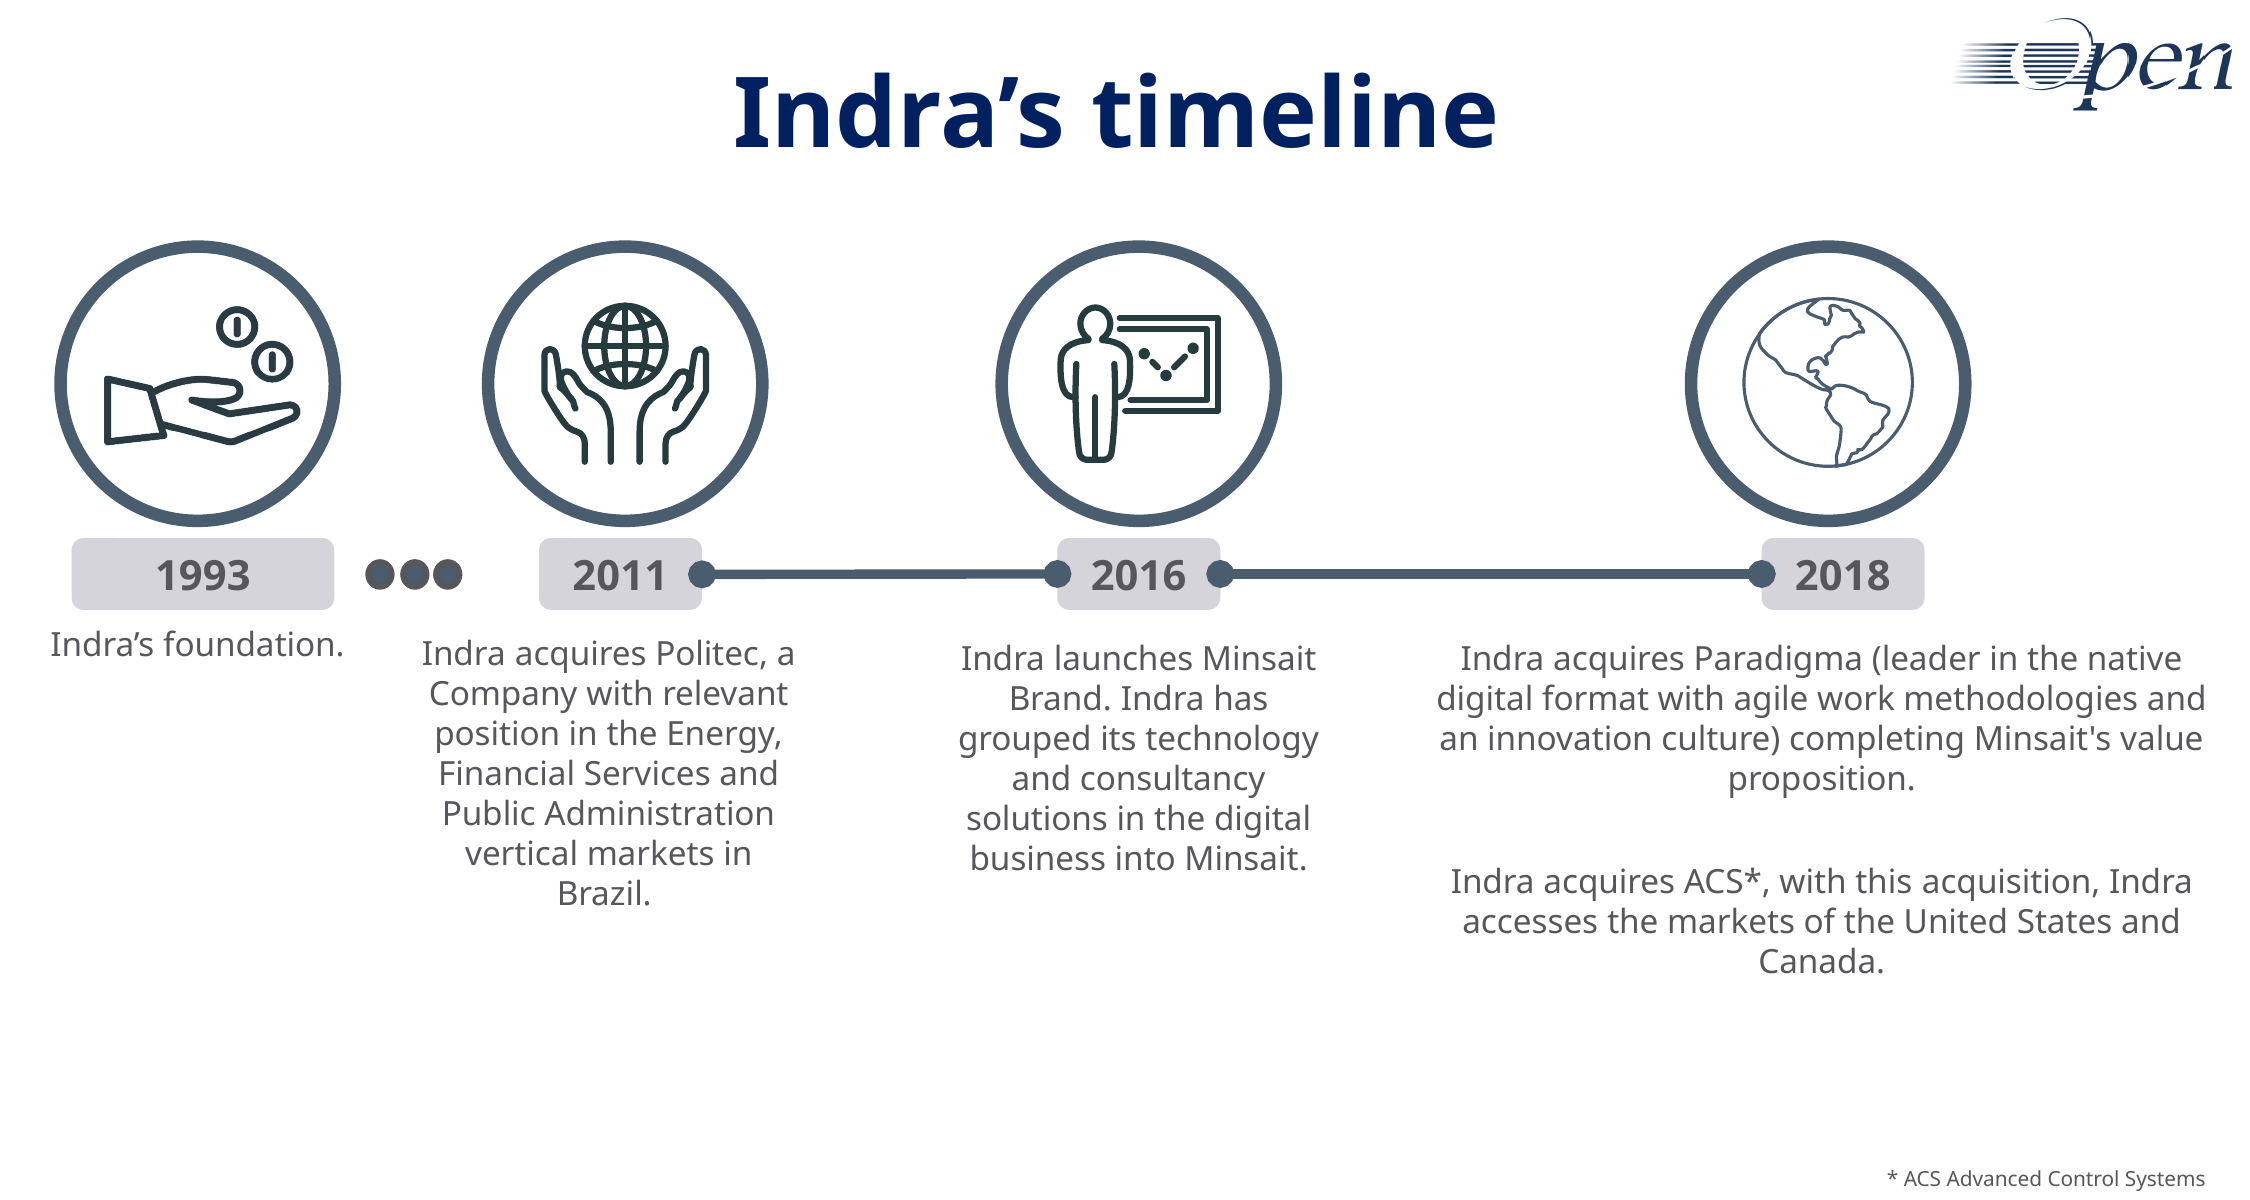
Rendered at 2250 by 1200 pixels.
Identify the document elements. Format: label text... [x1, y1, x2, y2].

text_box Indra acquires Paradigma (leader in the native digital format with agile work methodologies and an innovation culture) completing Minsait's value proposition. [1414, 629, 2230, 805]
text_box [1001, 246, 1277, 522]
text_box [1690, 246, 1966, 522]
text_box Indra launches Minsait Brand. Indra has grouped its technology and consultancy solutions in the digital business into Minsait. [935, 629, 1342, 885]
text_box Indra acquires Politec, a Company with relevant position in the Energy, Financial Services and Public Administration vertical markets in Brazil. [405, 625, 812, 920]
text_box Indra acquires ACS*, with this acquisition, Indra accesses the markets of the United States and Canada. [1414, 853, 2230, 988]
text_box [401, 560, 429, 589]
text_box 2016 [1057, 537, 1221, 610]
title Indra’s timeline [160, 41, 2074, 185]
text_box 2011 [539, 537, 702, 610]
picture [90, 298, 314, 460]
text_box 2018 [1761, 537, 1925, 610]
text_box * ACS Advanced Control Systems [1872, 1158, 2230, 1199]
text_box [487, 246, 763, 522]
text_box Indra’s foundation. [19, 615, 376, 671]
text_box [318, 313, 337, 454]
text_box [434, 560, 462, 589]
text_box 1993 [71, 537, 335, 610]
picture [1939, 11, 2242, 118]
text_box [366, 560, 394, 589]
text_box [58, 244, 309, 523]
